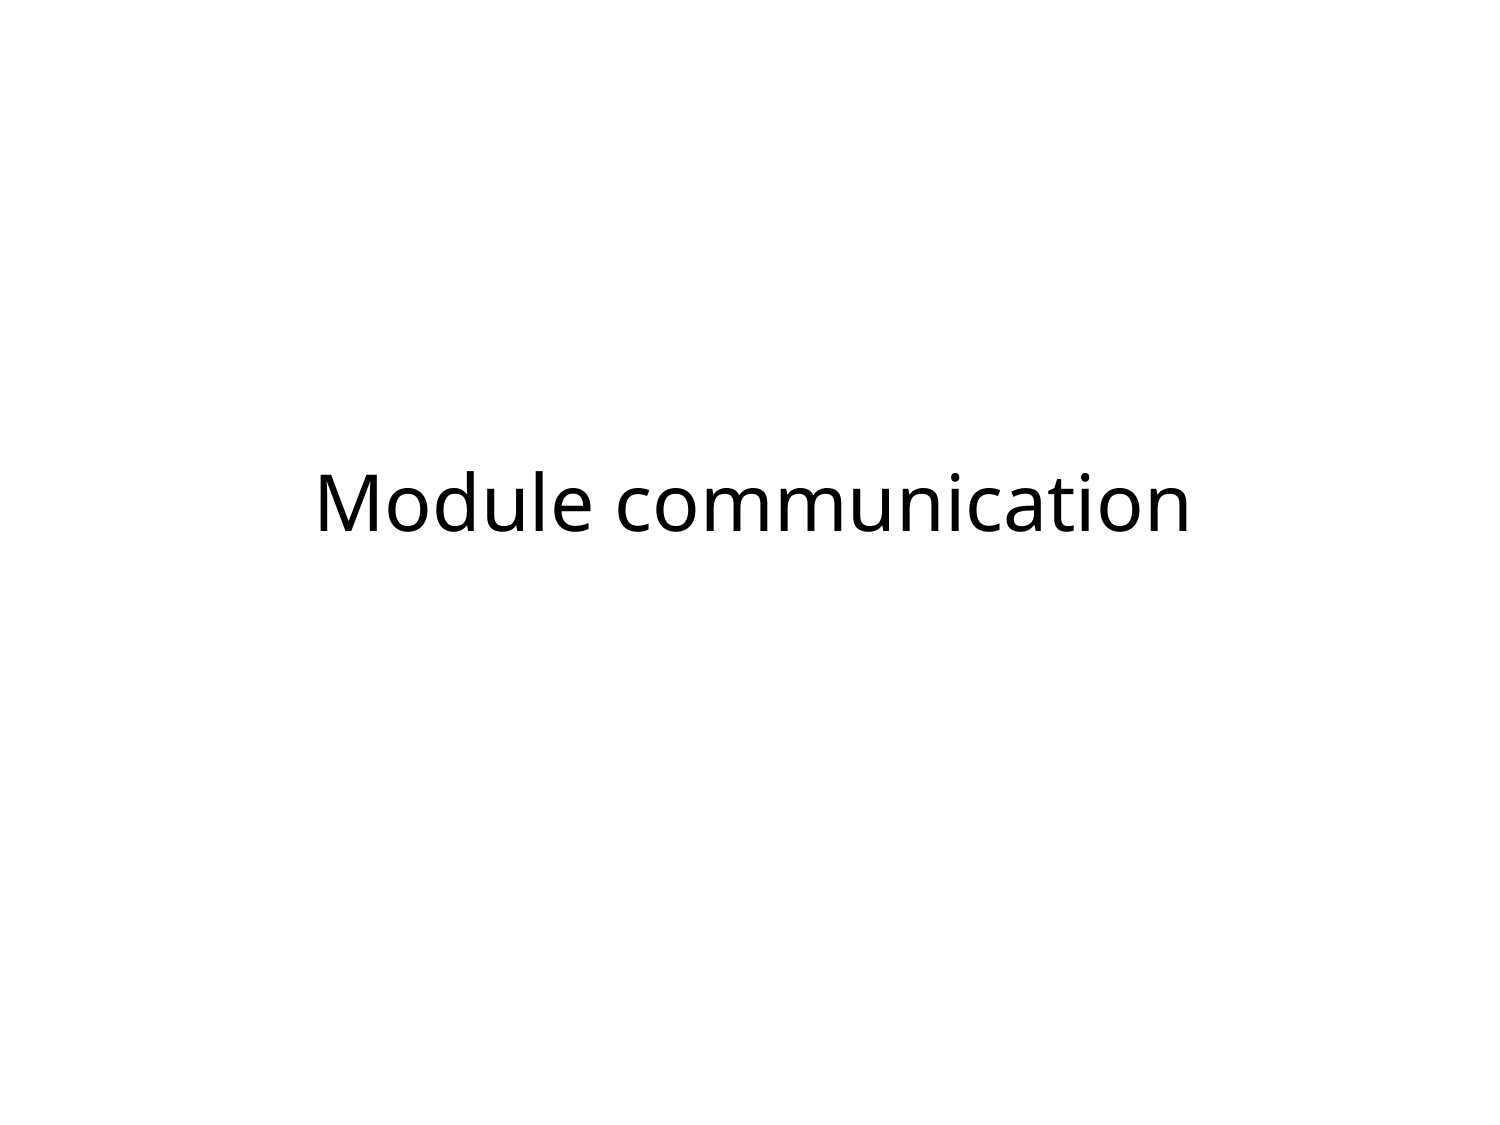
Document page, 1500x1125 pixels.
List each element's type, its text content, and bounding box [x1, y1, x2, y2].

title Module communication [253, 397, 1253, 556]
